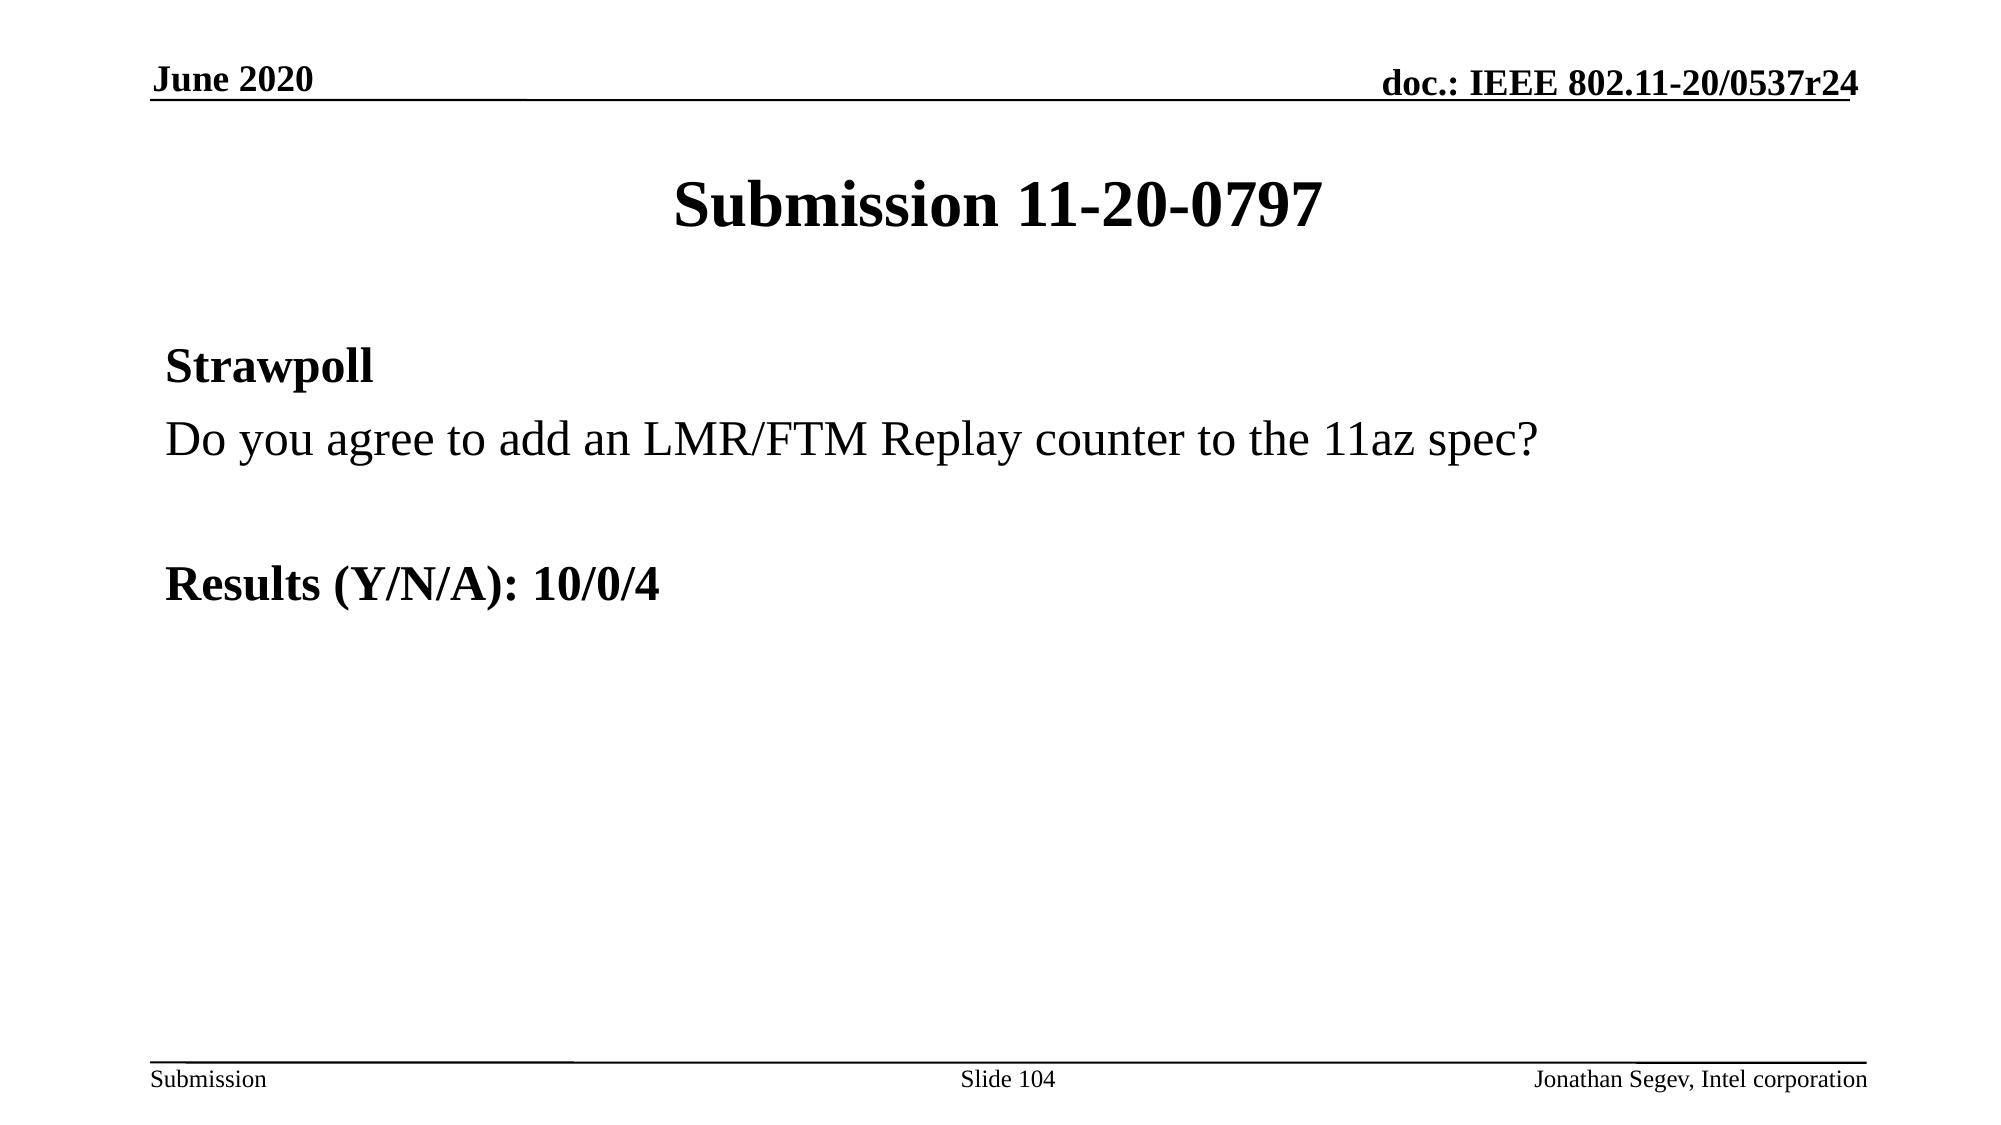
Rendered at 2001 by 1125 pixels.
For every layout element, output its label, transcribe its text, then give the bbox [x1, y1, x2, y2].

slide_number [152, 54, 563, 100]
list Strawpoll Do you agree to add an LMR/FTM Replay counter to the 11az spec? Results (Y/N/A): 10/0/4 [149, 324, 1850, 1000]
slide_number Slide 104 [950, 1061, 1067, 1123]
footer Jonathan Segev, Intel corporation [1171, 1061, 1869, 1093]
title Submission 11-20-0797 [149, 112, 1850, 288]
